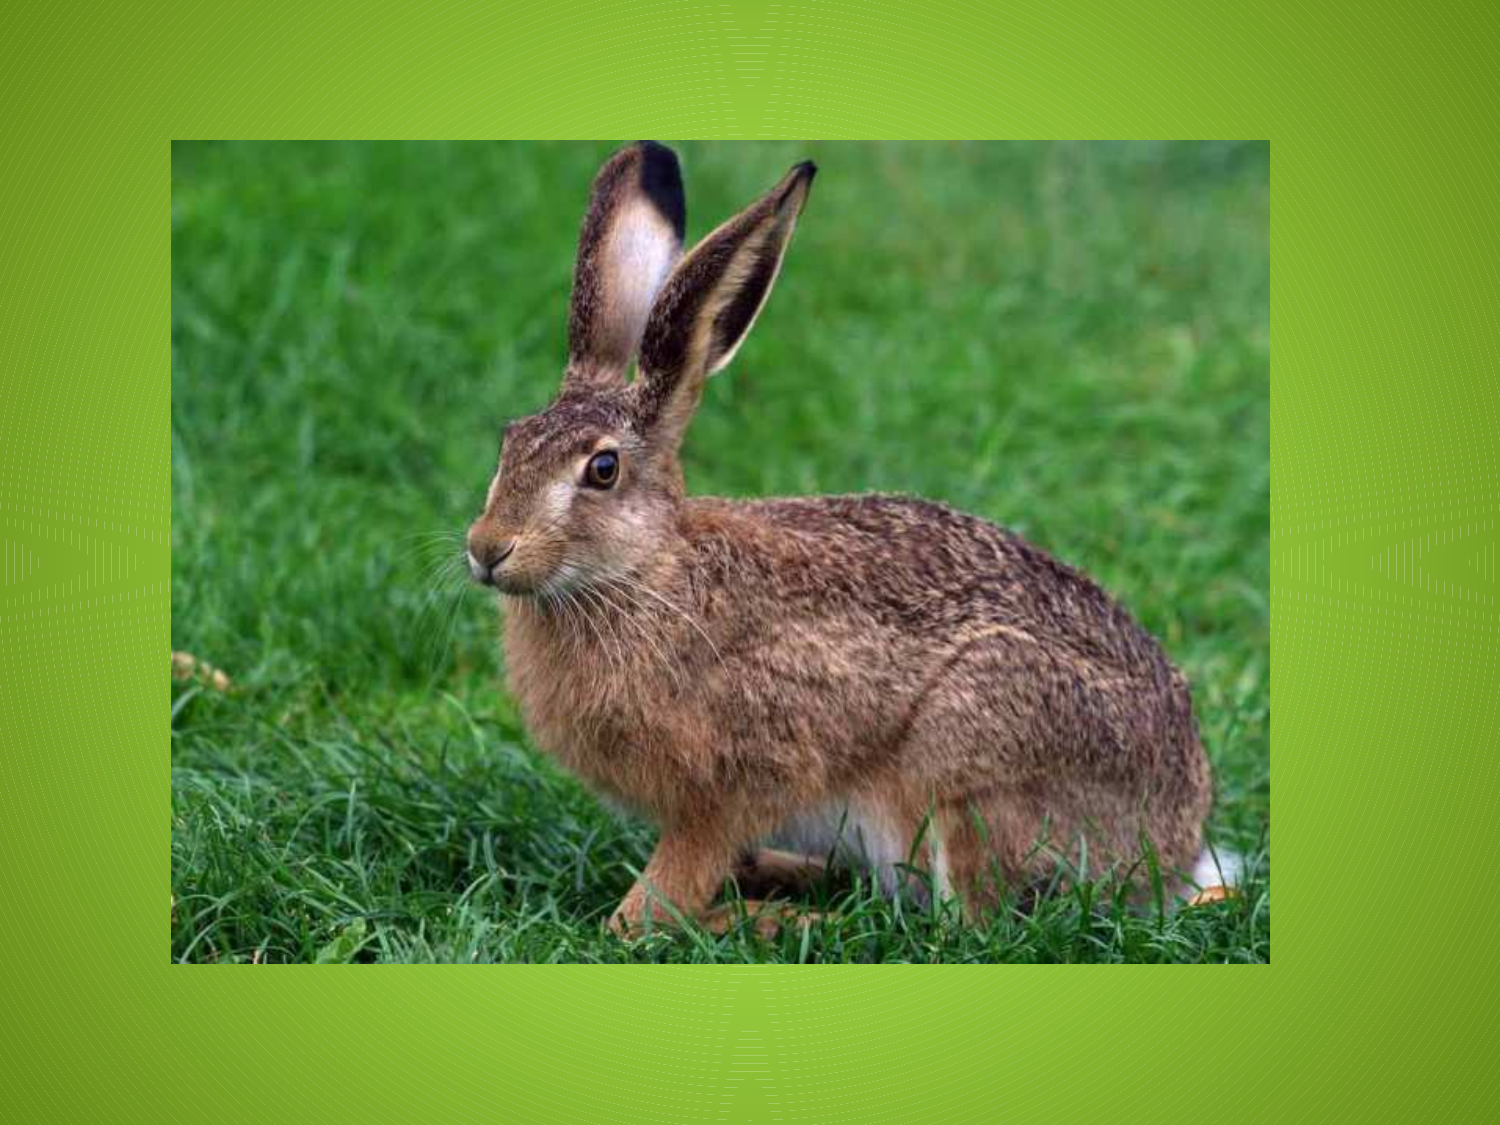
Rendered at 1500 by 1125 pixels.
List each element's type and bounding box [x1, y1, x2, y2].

picture [170, 139, 1270, 965]
